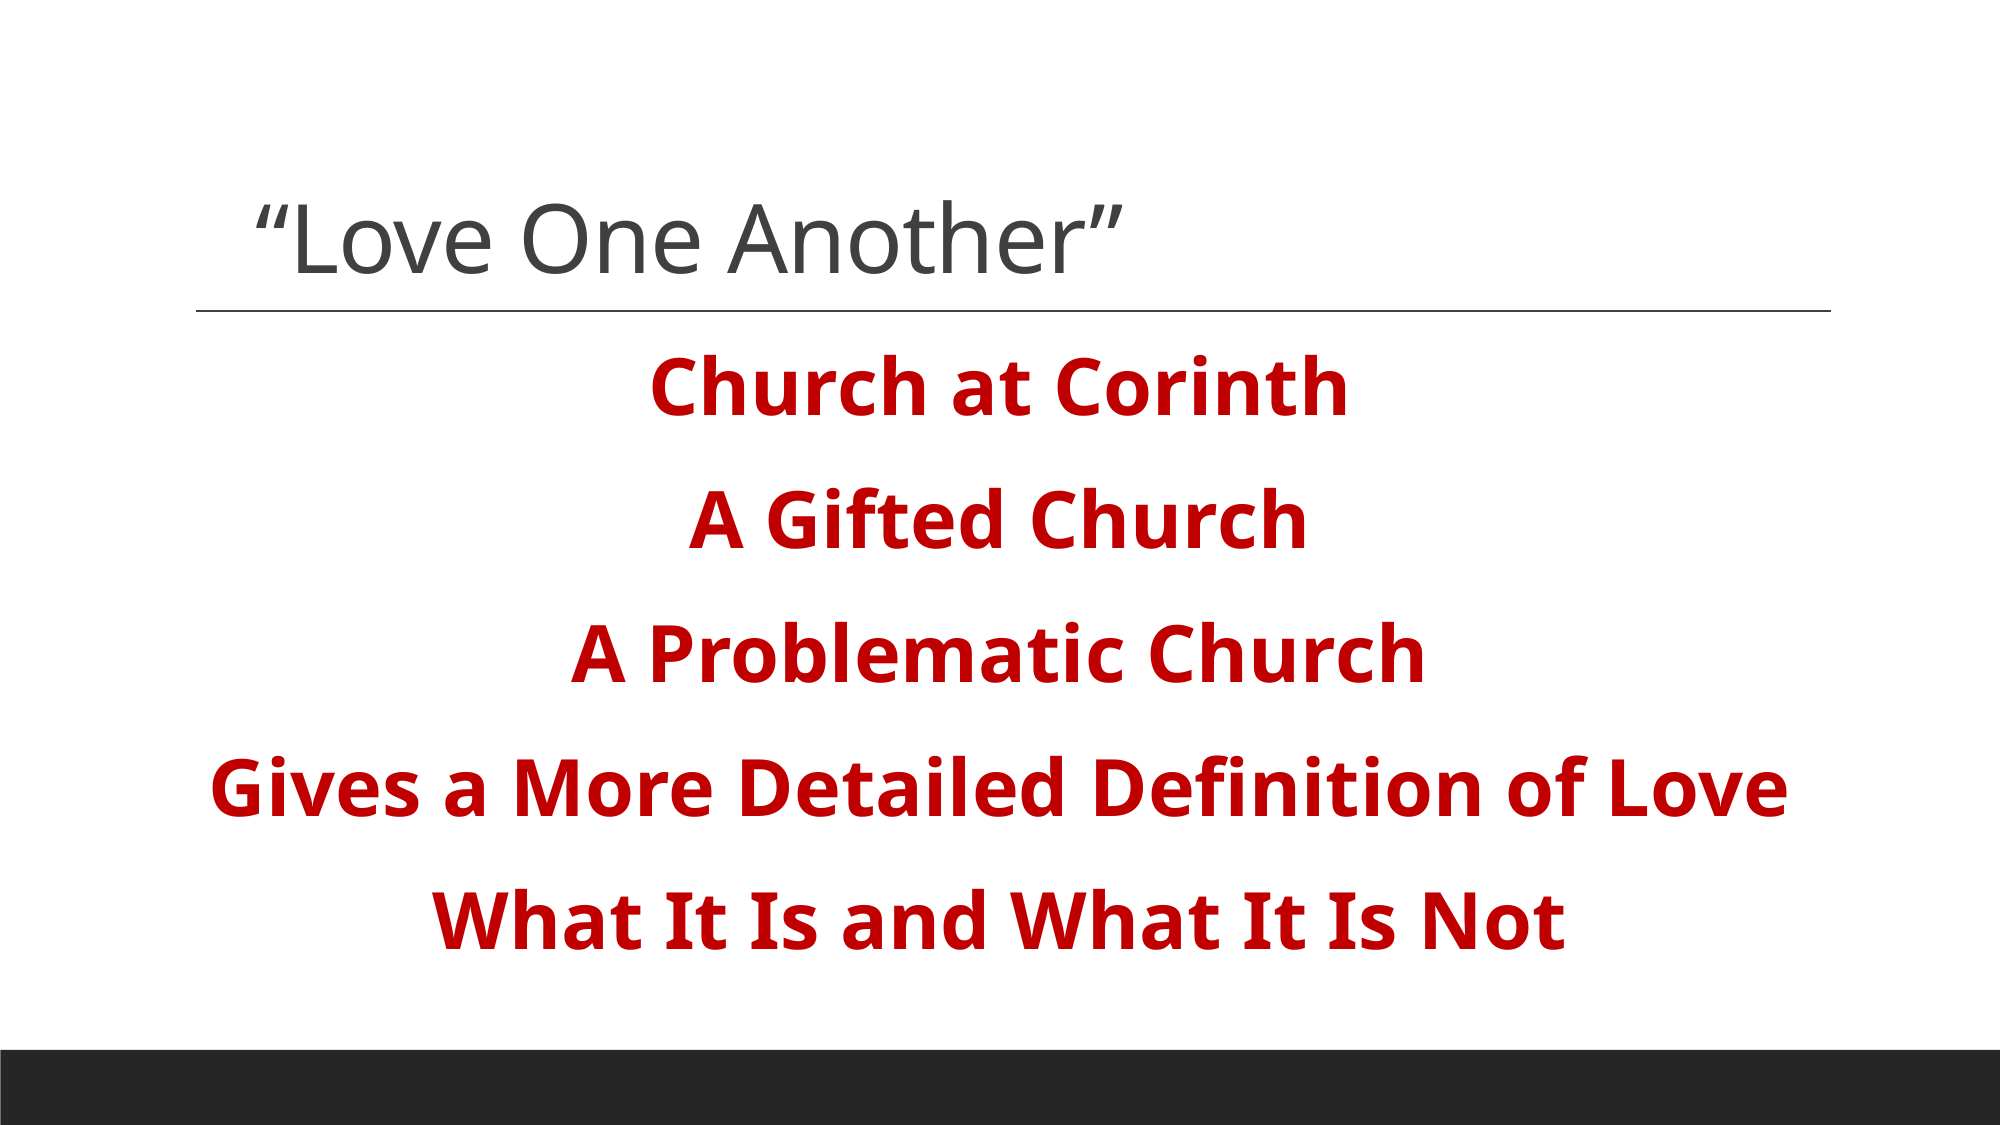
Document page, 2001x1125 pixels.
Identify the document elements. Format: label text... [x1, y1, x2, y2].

title “Love One Another” [240, 63, 1891, 302]
list Church at Corinth A Gifted Church A Problematic Church Gives a More Detailed Definition of Love What It Is and What It Is Not [73, 319, 1927, 1047]
